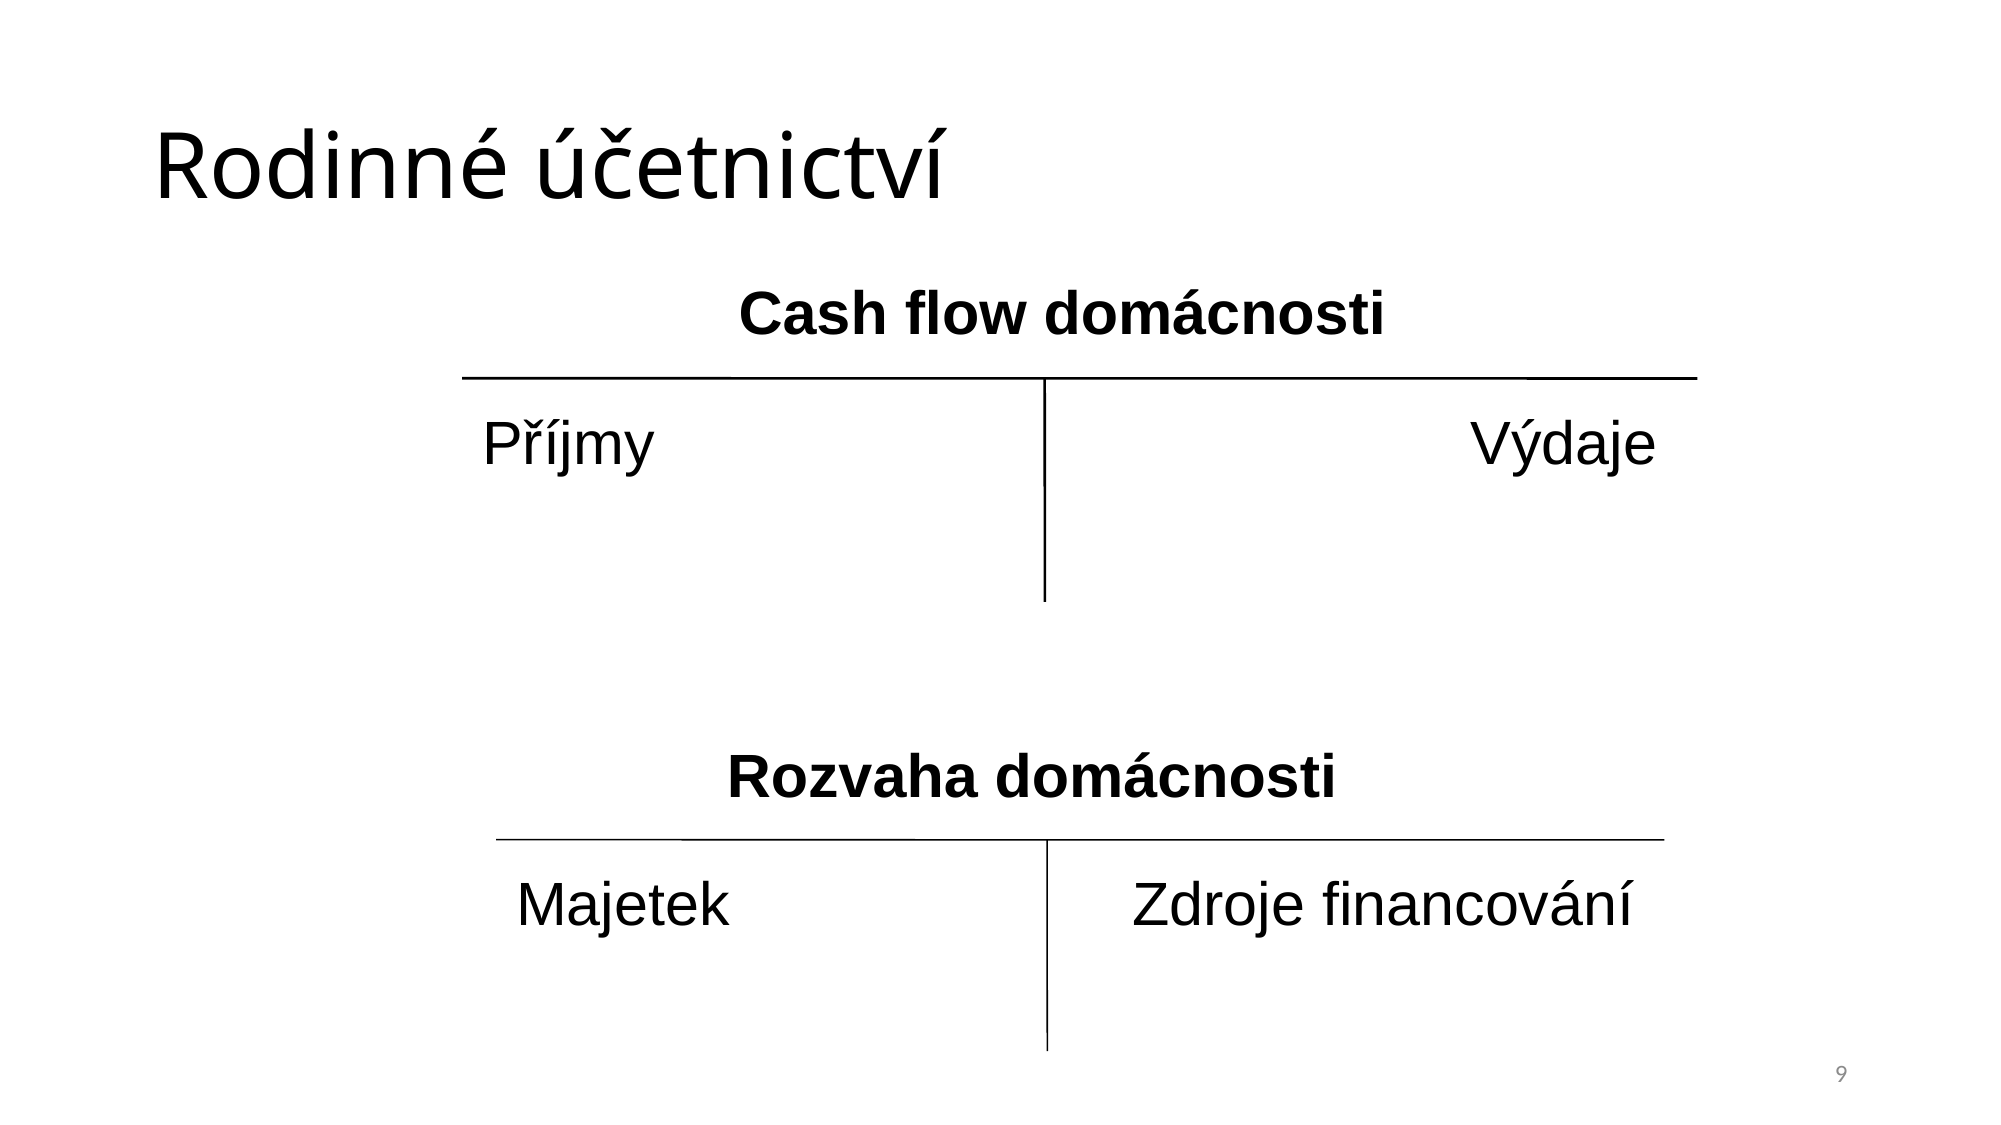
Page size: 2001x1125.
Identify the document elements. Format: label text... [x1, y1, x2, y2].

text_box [379, 671, 1800, 1081]
slide_number 9 [1412, 1042, 1863, 1103]
title Rodinné účetnictví [137, 59, 1863, 278]
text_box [338, 200, 1840, 634]
